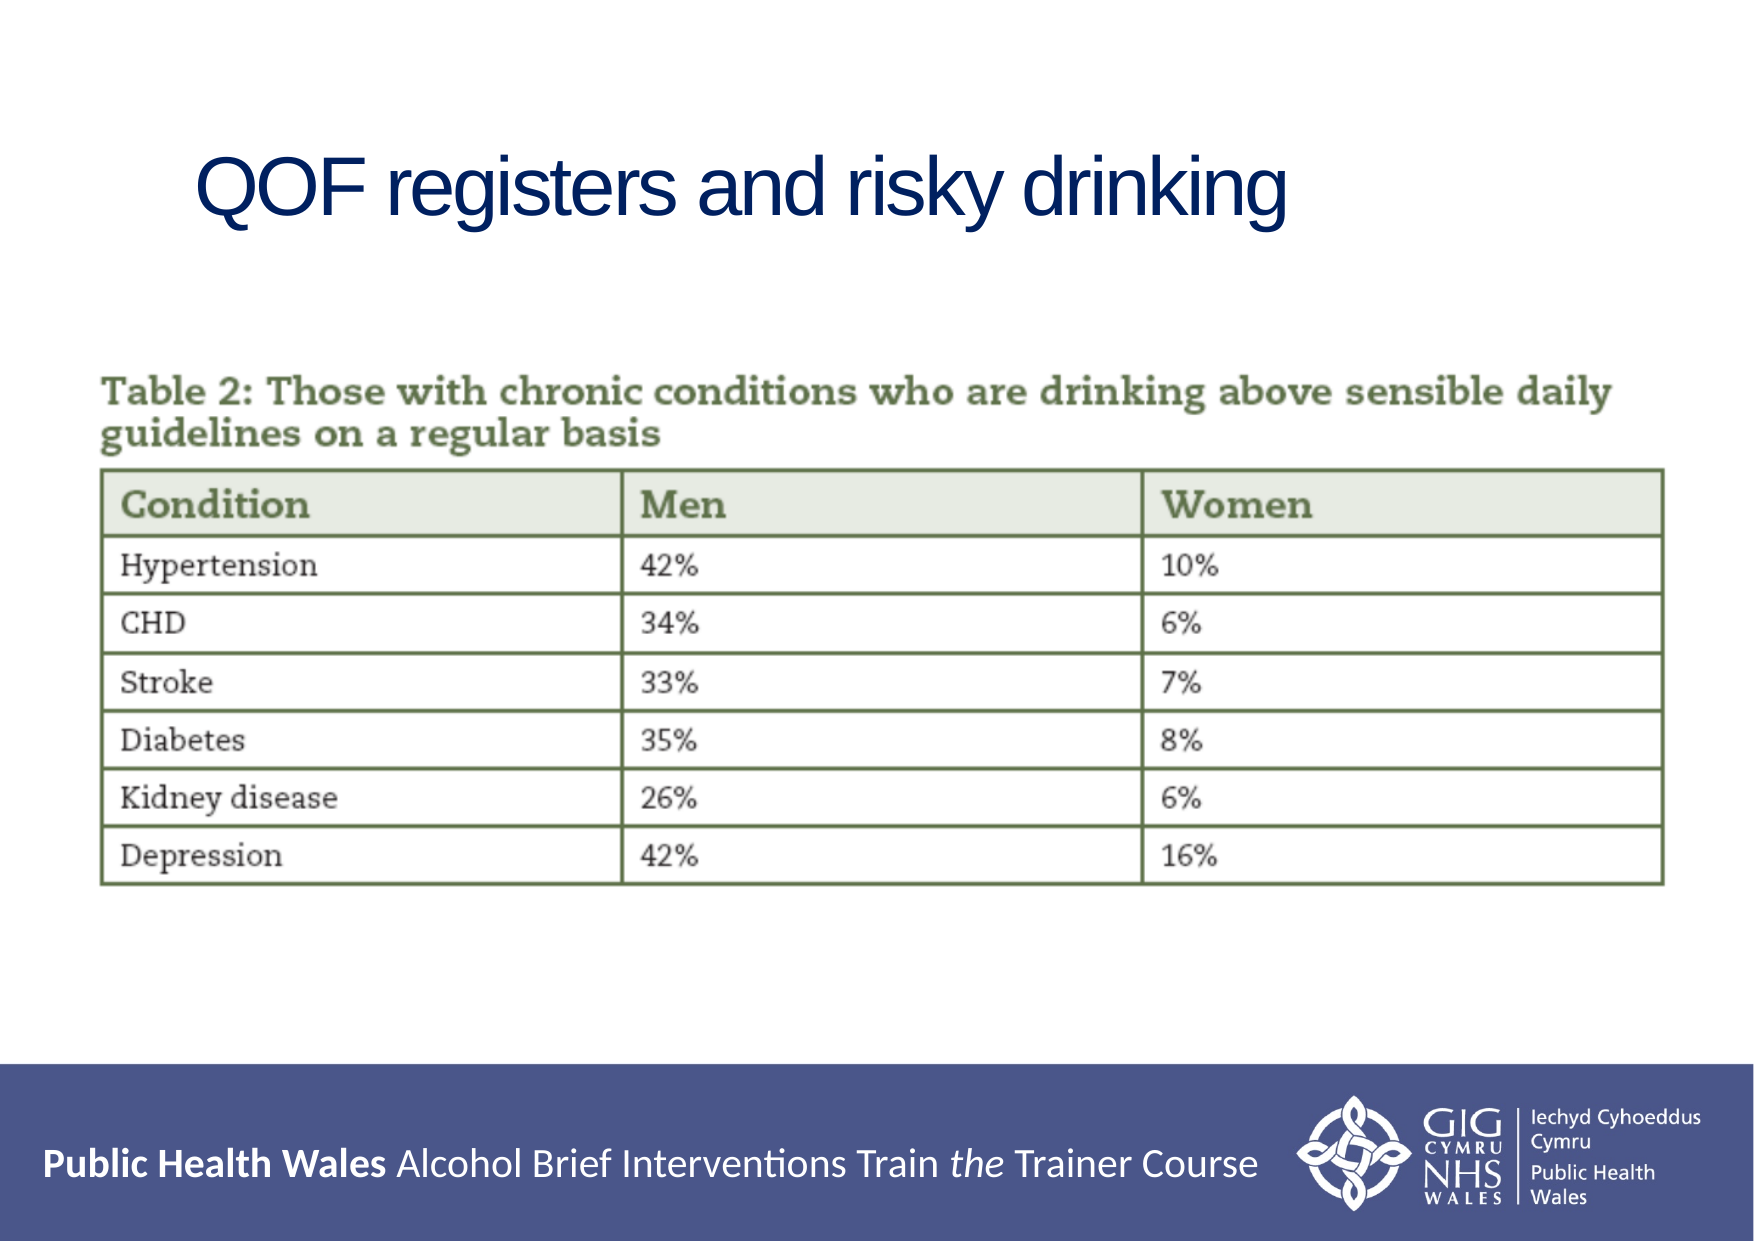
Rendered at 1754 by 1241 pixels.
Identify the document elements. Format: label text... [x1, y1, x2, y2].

text_box QOF registers and risky drinking [179, 124, 1326, 239]
picture [0, 0, 1754, 1241]
